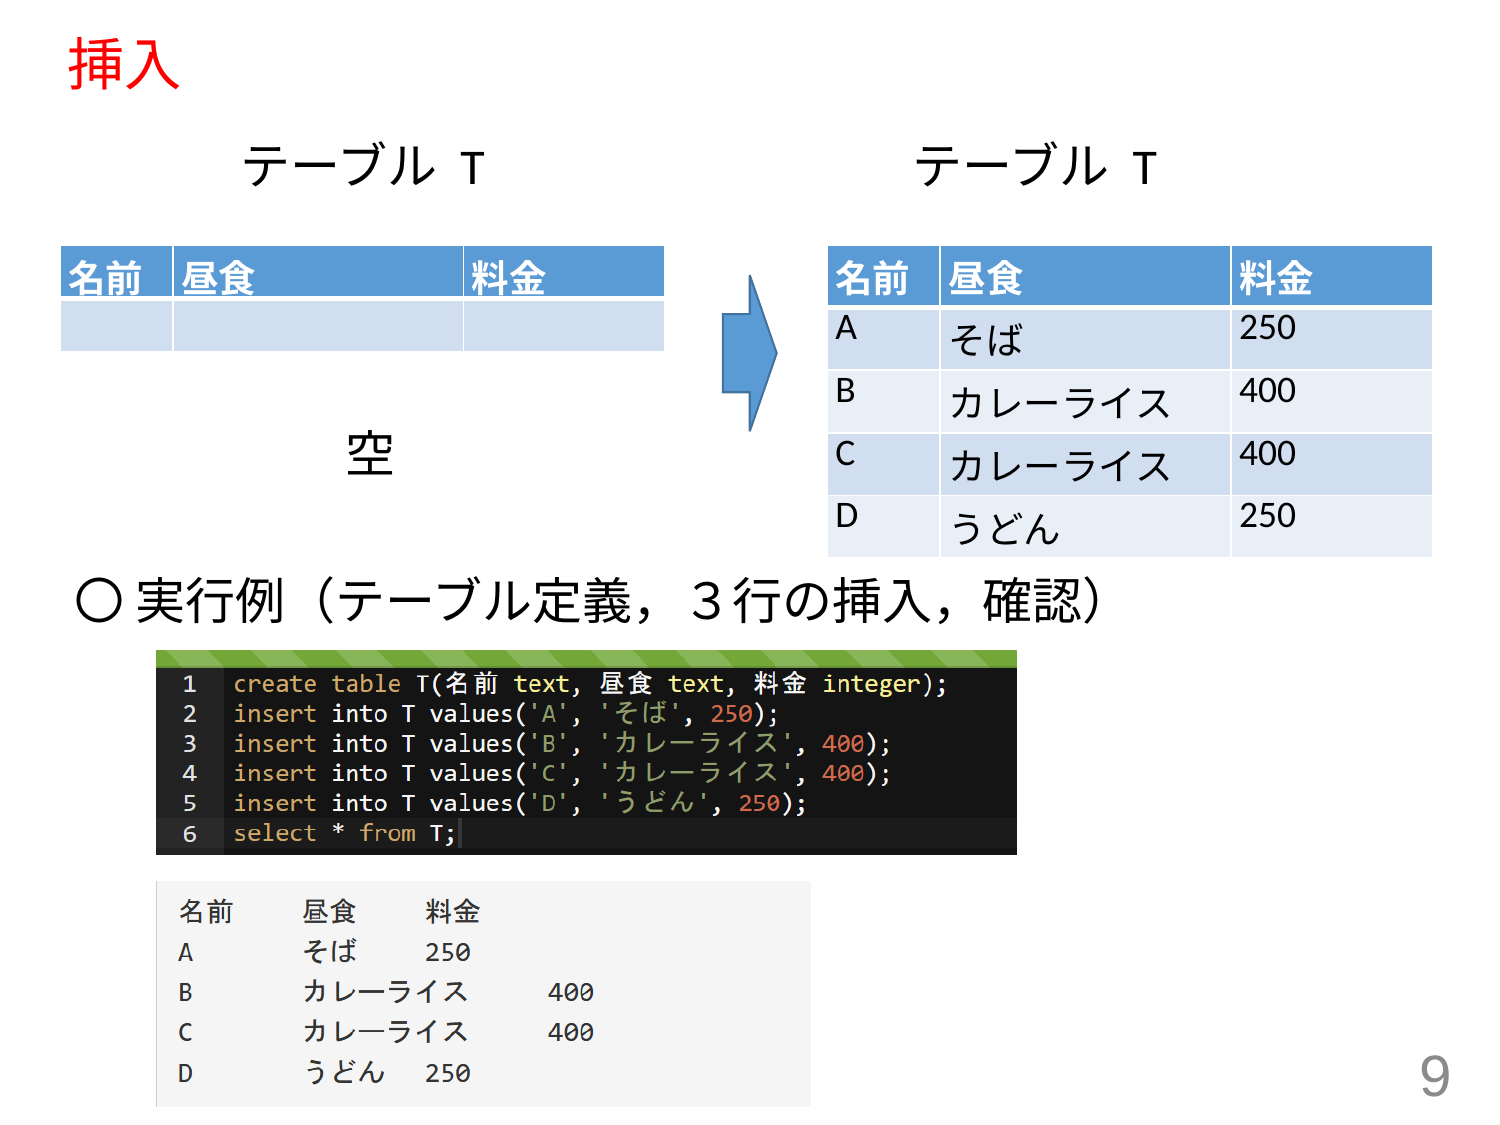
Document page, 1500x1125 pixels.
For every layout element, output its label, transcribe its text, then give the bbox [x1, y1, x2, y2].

text_box 〇 実行例（テーブル定義，３行の挿入，確認） [59, 562, 1148, 638]
table_header 名前 [828, 246, 939, 305]
table_cell D [828, 496, 939, 557]
table_cell A [828, 310, 939, 369]
text_box テーブル T [225, 126, 500, 202]
table_cell C [828, 434, 939, 495]
table_cell カレーライス [941, 434, 1230, 495]
table_header 昼食 [941, 246, 1230, 305]
table_cell 250 [1232, 496, 1432, 557]
table_cell B [828, 371, 939, 432]
table_cell [174, 301, 463, 351]
table_cell そば [941, 310, 1230, 369]
table_cell 250 [1232, 310, 1432, 369]
slide_number 9 [1129, 1042, 1467, 1103]
text_box テーブル T [897, 126, 1172, 202]
table_header 名前 [61, 246, 172, 296]
table_cell うどん [941, 496, 1230, 557]
table_cell [61, 301, 172, 351]
table_cell [464, 301, 664, 351]
text_box [721, 274, 778, 432]
table_header 料金 [464, 246, 664, 296]
picture [156, 650, 1017, 855]
title 挿入 [52, 28, 1441, 106]
table_header 料金 [1232, 246, 1432, 305]
table_cell 400 [1232, 434, 1432, 495]
table_cell カレーライス [941, 371, 1230, 432]
text_box 空 [330, 415, 411, 491]
table_header 昼食 [174, 246, 463, 296]
table_cell 400 [1232, 371, 1432, 432]
picture [156, 881, 811, 1107]
